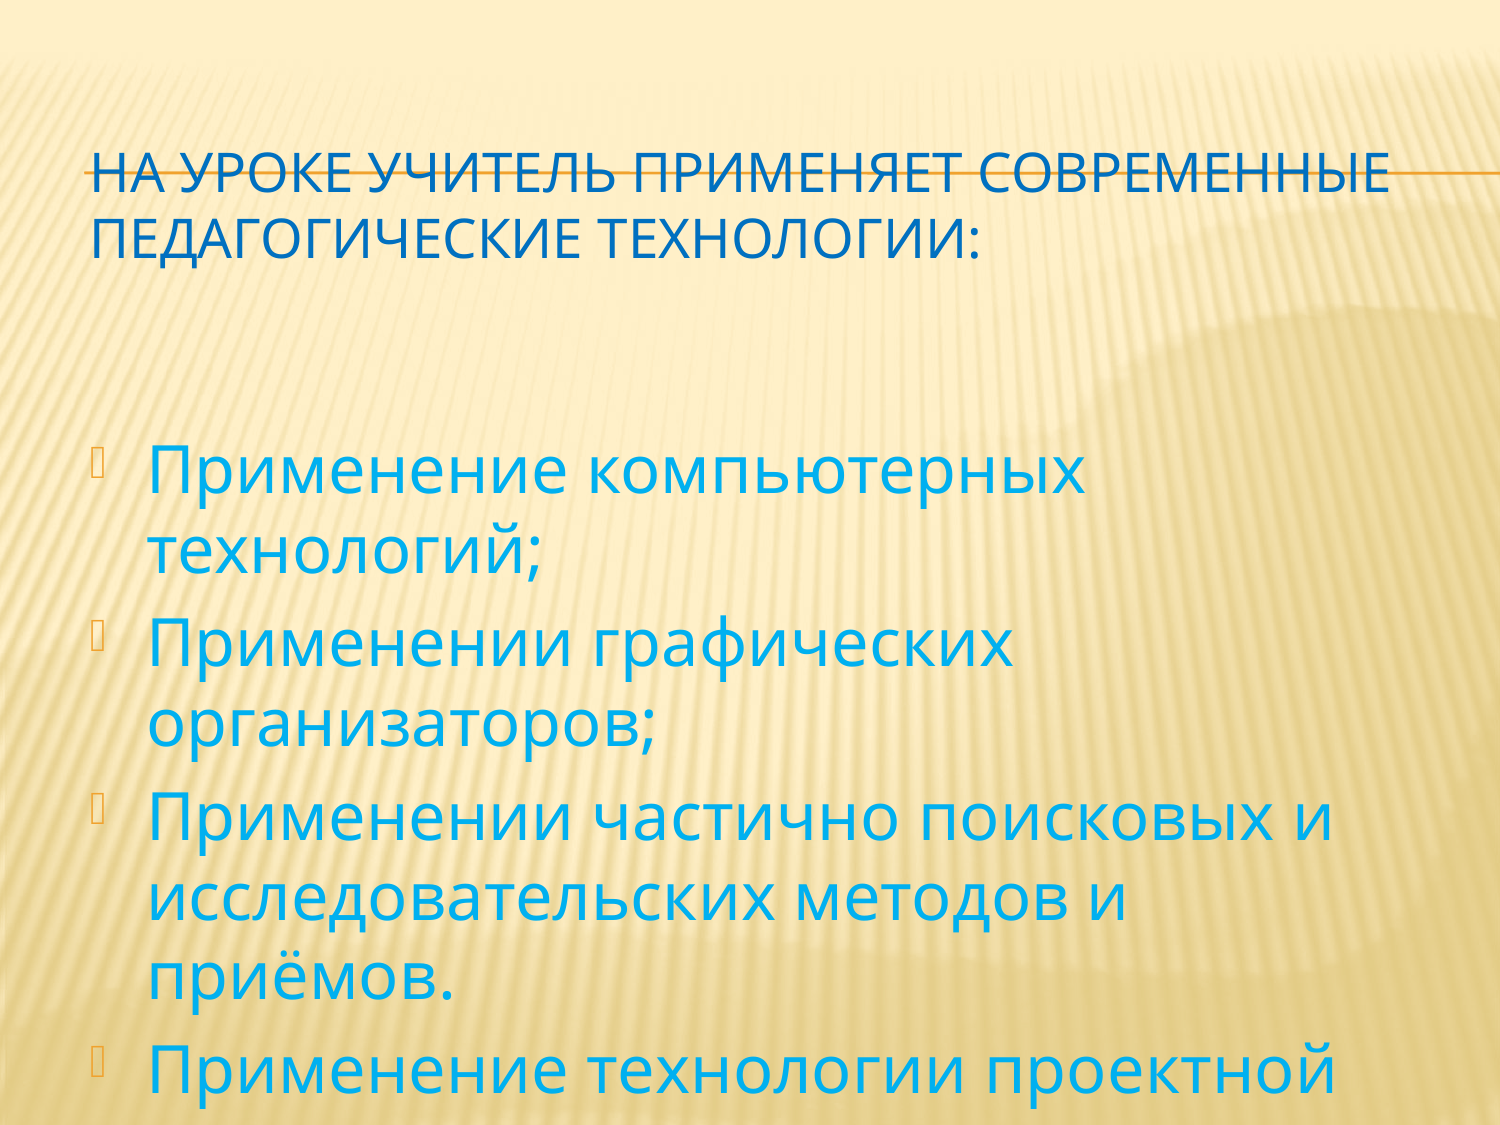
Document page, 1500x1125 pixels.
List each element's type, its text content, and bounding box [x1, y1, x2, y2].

title На уроке учитель применяет современные педагогические технологии: [75, 45, 1425, 326]
list Применение компьютерных технологий; Применении графических организаторов; Применении частично поисковых и исследовательских методов и приёмов. Применение технологии проектной деятельности [75, 326, 1425, 1005]
